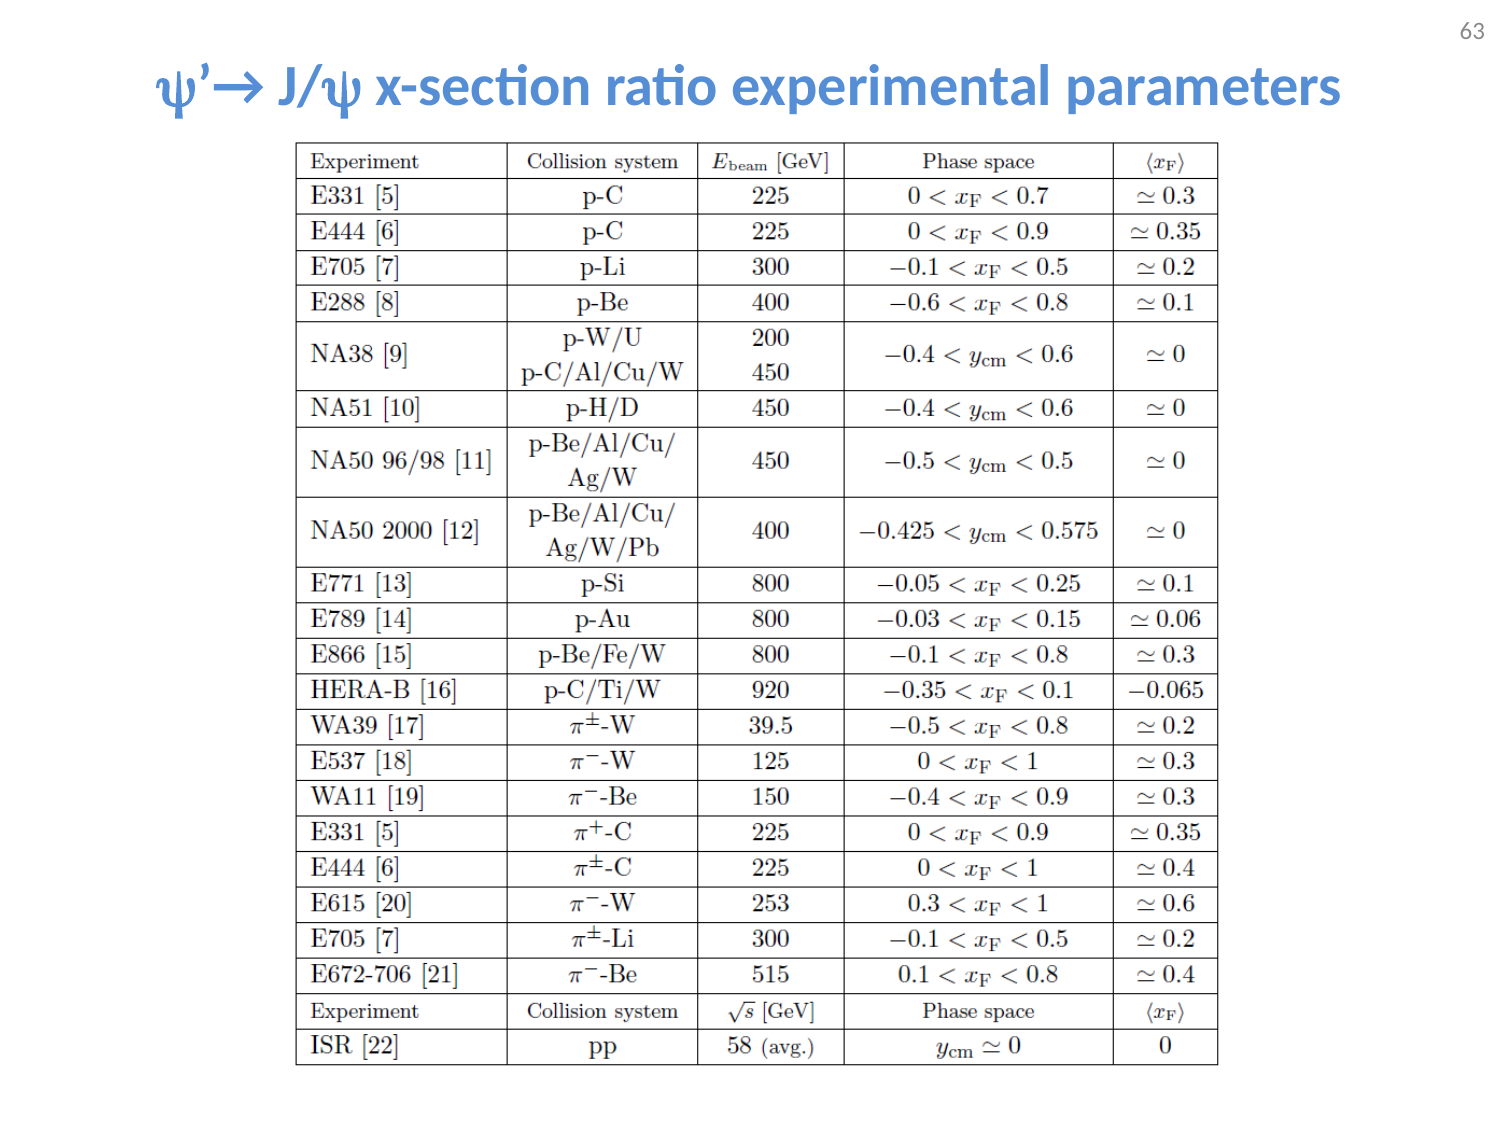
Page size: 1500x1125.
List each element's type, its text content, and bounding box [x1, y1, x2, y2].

title ’→ J/ x-section ratio experimental parameters [74, 42, 1426, 123]
picture [286, 136, 1228, 1076]
slide_number 63 [1149, 0, 1500, 60]
